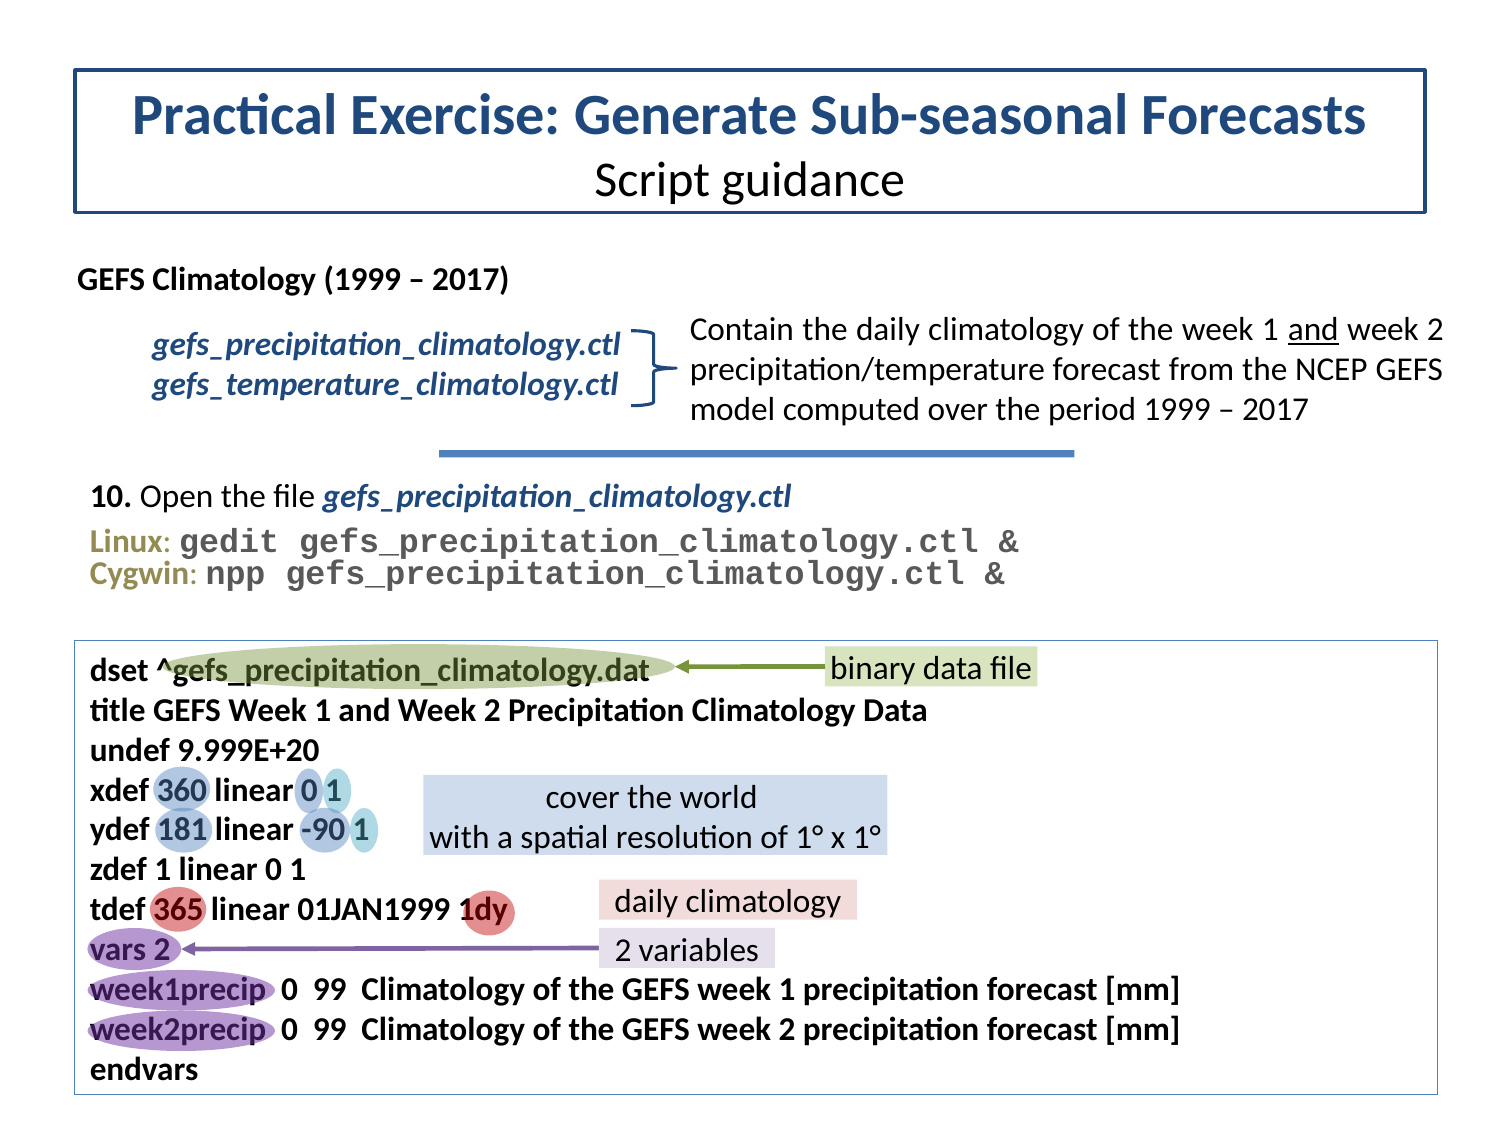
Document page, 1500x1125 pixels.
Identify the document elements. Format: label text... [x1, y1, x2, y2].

title Practical Exercise: Generate Sub-seasonal Forecasts Script guidance [75, 70, 1425, 213]
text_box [352, 768, 888, 856]
text_box GEFS Climatology (1999 – 2017) gefs_precipitation_climatology.ctl gefs_temperature_climatology.ctl [62, 249, 813, 410]
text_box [87, 927, 776, 971]
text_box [149, 879, 858, 936]
text_box [437, 448, 1076, 460]
text_box [85, 1008, 278, 1054]
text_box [162, 643, 1038, 690]
text_box [631, 329, 677, 407]
text_box Contain the daily climatology of the week 1 and week 2 precipitation/temperature forecast from the NCEP GEFS model computed over the period 1999 – 2017 [675, 300, 1459, 435]
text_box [152, 766, 351, 853]
text_box [85, 979, 278, 1010]
text_box 10. Open the file gefs_precipitation_climatology.ctl Linux: gedit gefs_precipitation_climatology.ctl & Cygwin: npp gefs_precipitation_climatology.ctl & [74, 467, 1425, 599]
text_box dset ^gefs_precipitation_climatology.dat title GEFS Week 1 and Week 2 Precipitation Climatology Data undef 9.999E+20 xdef 360 linear 0 1 ydef 181 linear -90 1 zdef 1 linear 0 1 tdef 365 linear 01JAN1999 1dy vars 2 week1precip 0 99 Climatology of the GEFS week 1 precipitation forecast [mm] week2precip 0 99 Climatology of the GEFS week 2 precipitation forecast [mm] endvars [74, 640, 1438, 1095]
